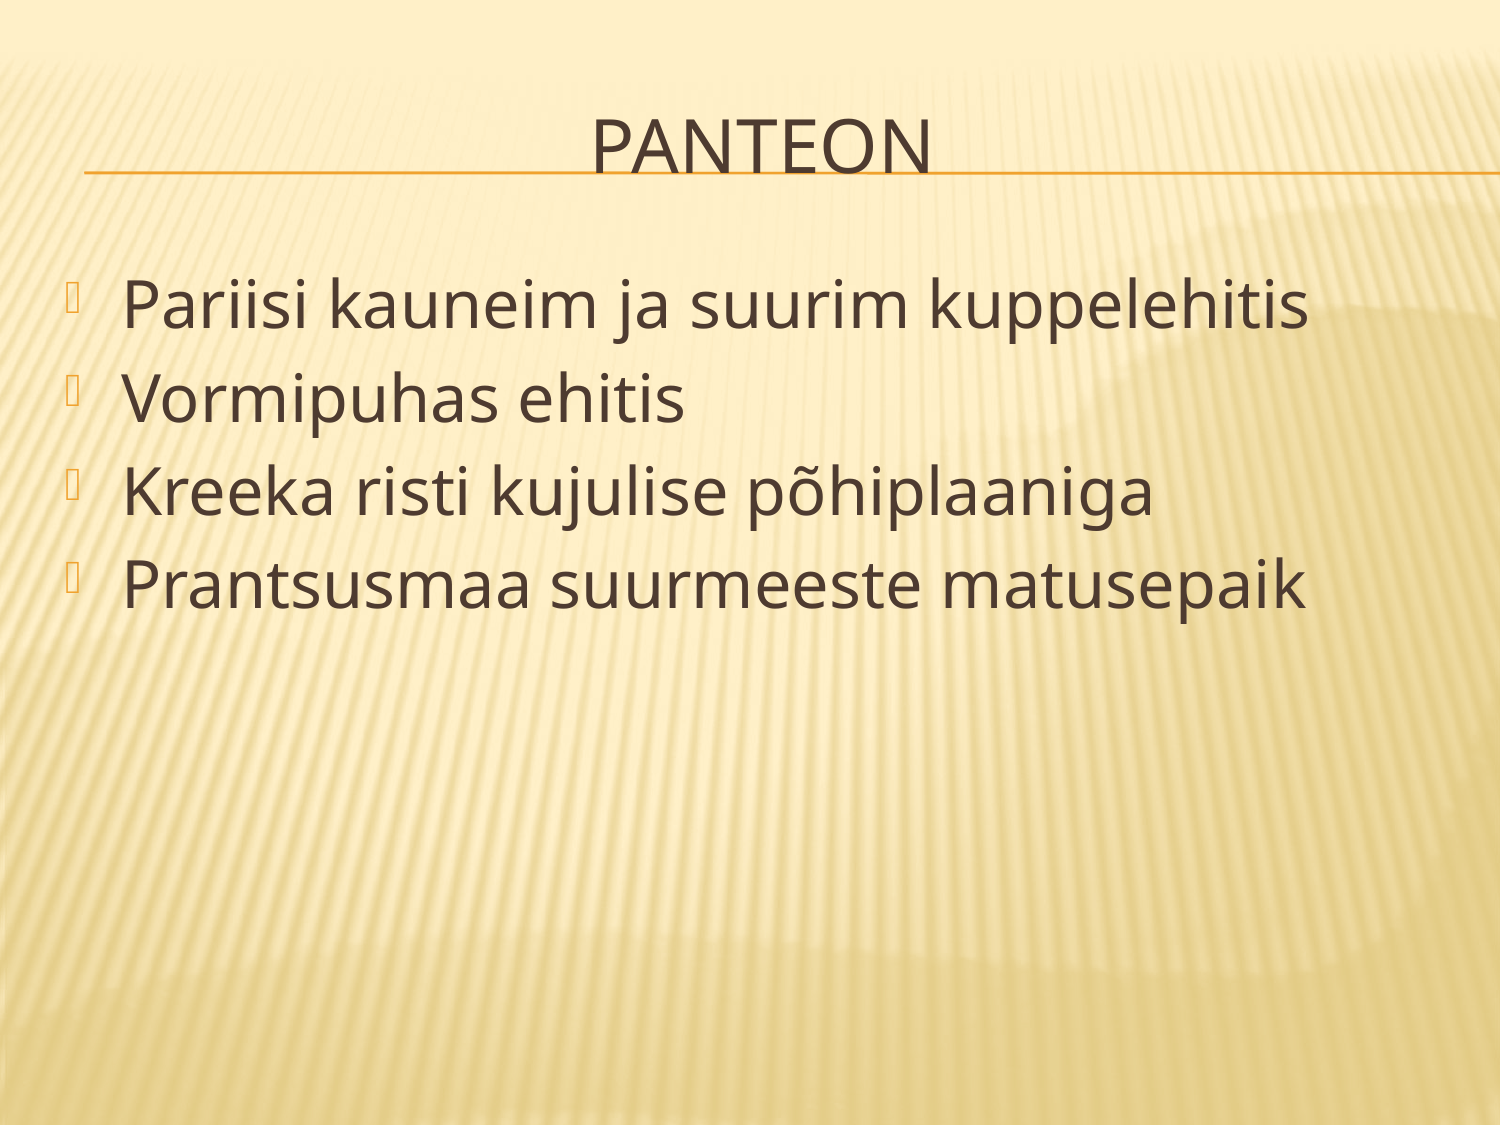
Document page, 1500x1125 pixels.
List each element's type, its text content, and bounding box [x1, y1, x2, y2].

list Pariisi kauneim ja suurim kuppelehitis Vormipuhas ehitis Kreeka risti kujulise põhiplaaniga Prantsusmaa suurmeeste matusepaik [50, 254, 1475, 998]
title Panteon [50, 75, 1475, 213]
